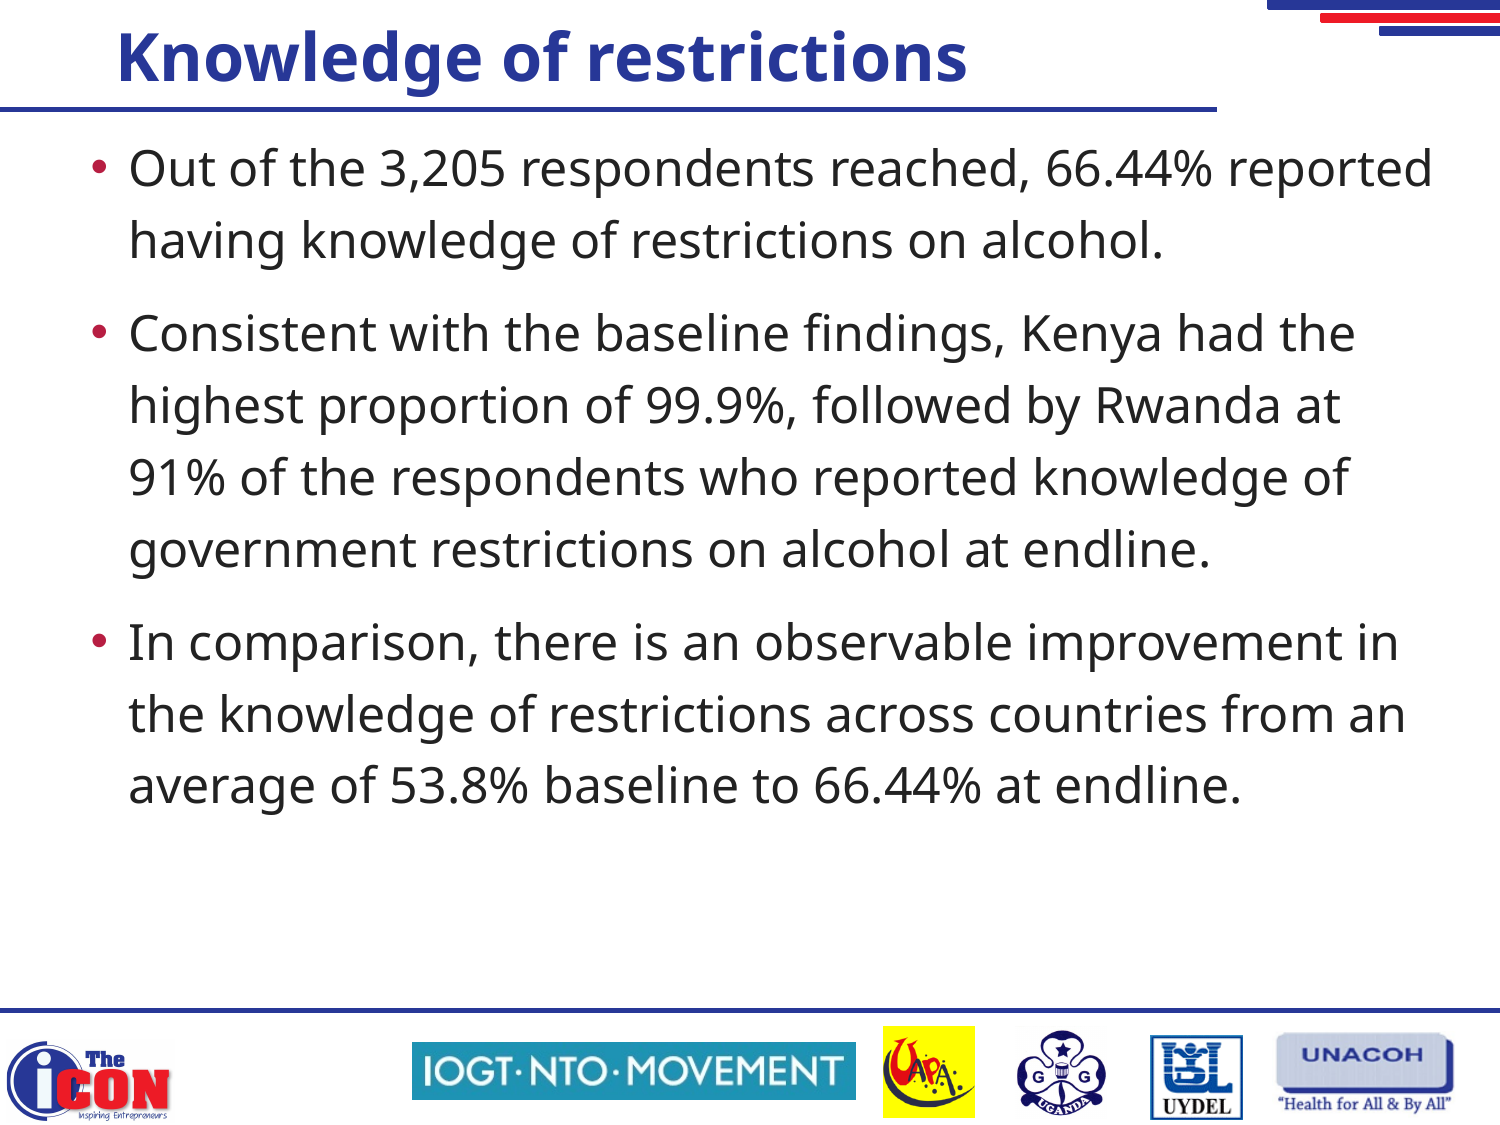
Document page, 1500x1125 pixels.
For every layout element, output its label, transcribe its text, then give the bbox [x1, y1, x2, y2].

title Knowledge of restrictions [100, 16, 1322, 110]
picture [1150, 1035, 1243, 1120]
list Out of the 3,205 respondents reached, 66.44% reported having knowledge of restrictions on alcohol. Consistent with the baseline findings, Kenya had the highest proportion of 99.9%, followed by Rwanda at 91% of the respondents who reported knowledge of government restrictions on alcohol at endline. In comparison, there is an observable improvement in the knowledge of restrictions across countries from an average of 53.8% baseline to 66.44% at endline. [75, 116, 1462, 980]
picture [1015, 1026, 1107, 1119]
picture [6, 1039, 175, 1123]
picture [1272, 1031, 1458, 1118]
picture [883, 1026, 975, 1118]
picture [412, 1042, 856, 1100]
